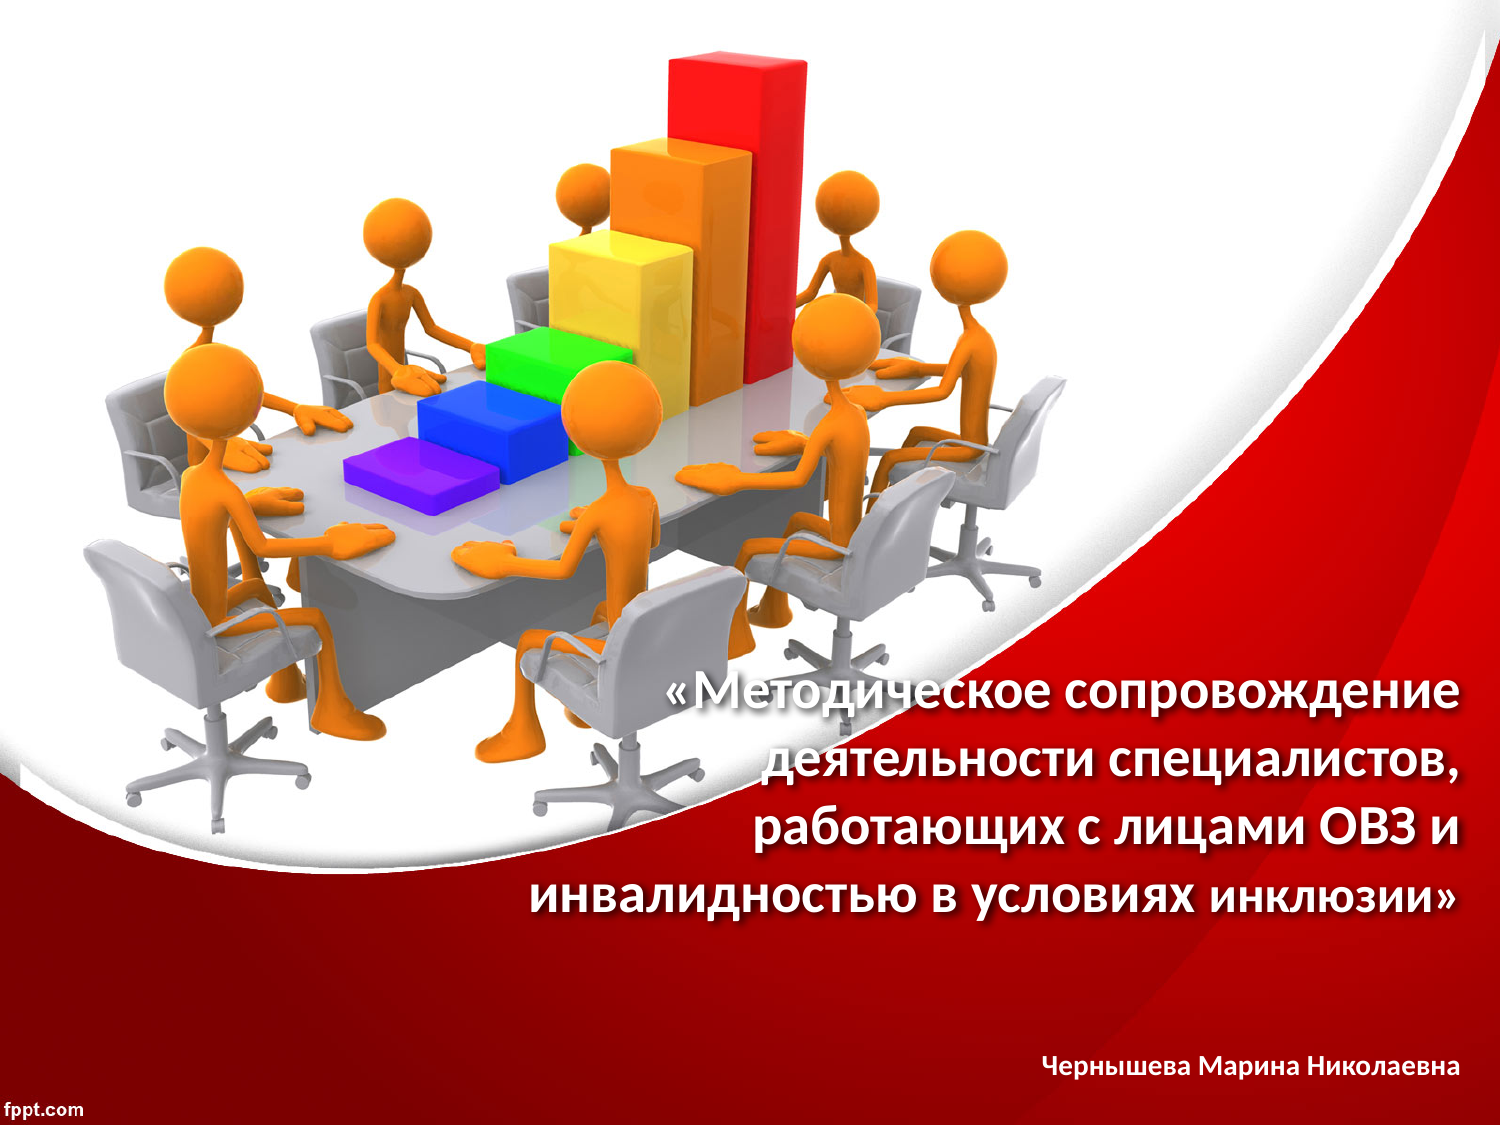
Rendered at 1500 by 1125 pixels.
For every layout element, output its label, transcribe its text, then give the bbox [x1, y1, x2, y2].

picture [0, 0, 1500, 1125]
subtitle Чернышева Марина Николаевна [674, 1038, 1477, 1089]
title «Методическое сопровождение деятельности специалистов, работающих с лицами ОВЗ и инвалидностью в условиях инклюзии» [499, 612, 1477, 964]
